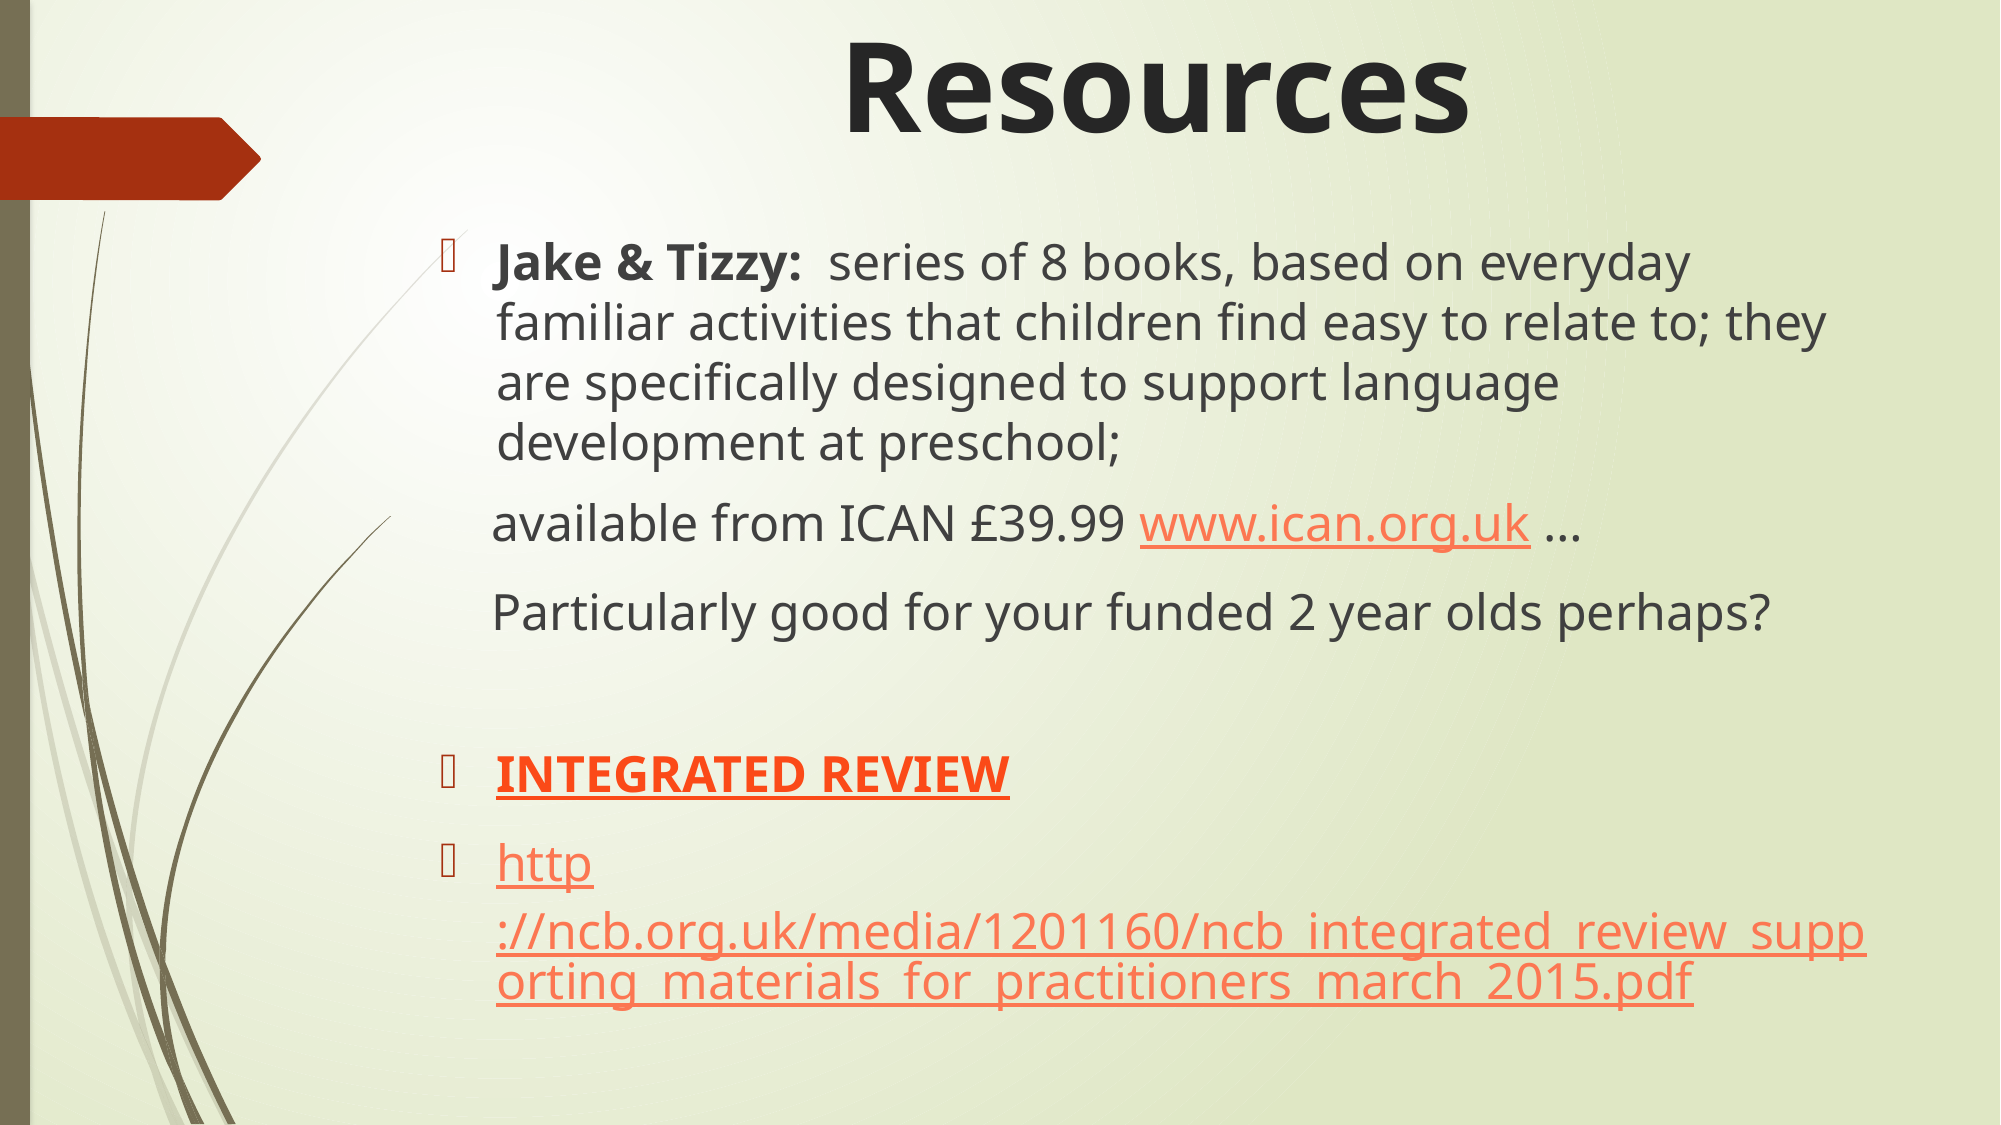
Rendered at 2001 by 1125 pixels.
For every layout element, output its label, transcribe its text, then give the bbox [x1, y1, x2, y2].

title Resources [425, 0, 1888, 171]
list Jake & Tizzy: series of 8 books, based on everyday familiar activities that children find easy to relate to; they are specifically designed to support language development at preschool; available from ICAN £39.99 www.ican.org.uk … Particularly good for your funded 2 year olds perhaps? INTEGRATED REVIEW http://ncb.org.uk/media/1201160/ncb_integrated_review_supporting_materials_for_practitioners_march_2015.pdf [424, 222, 1888, 1080]
